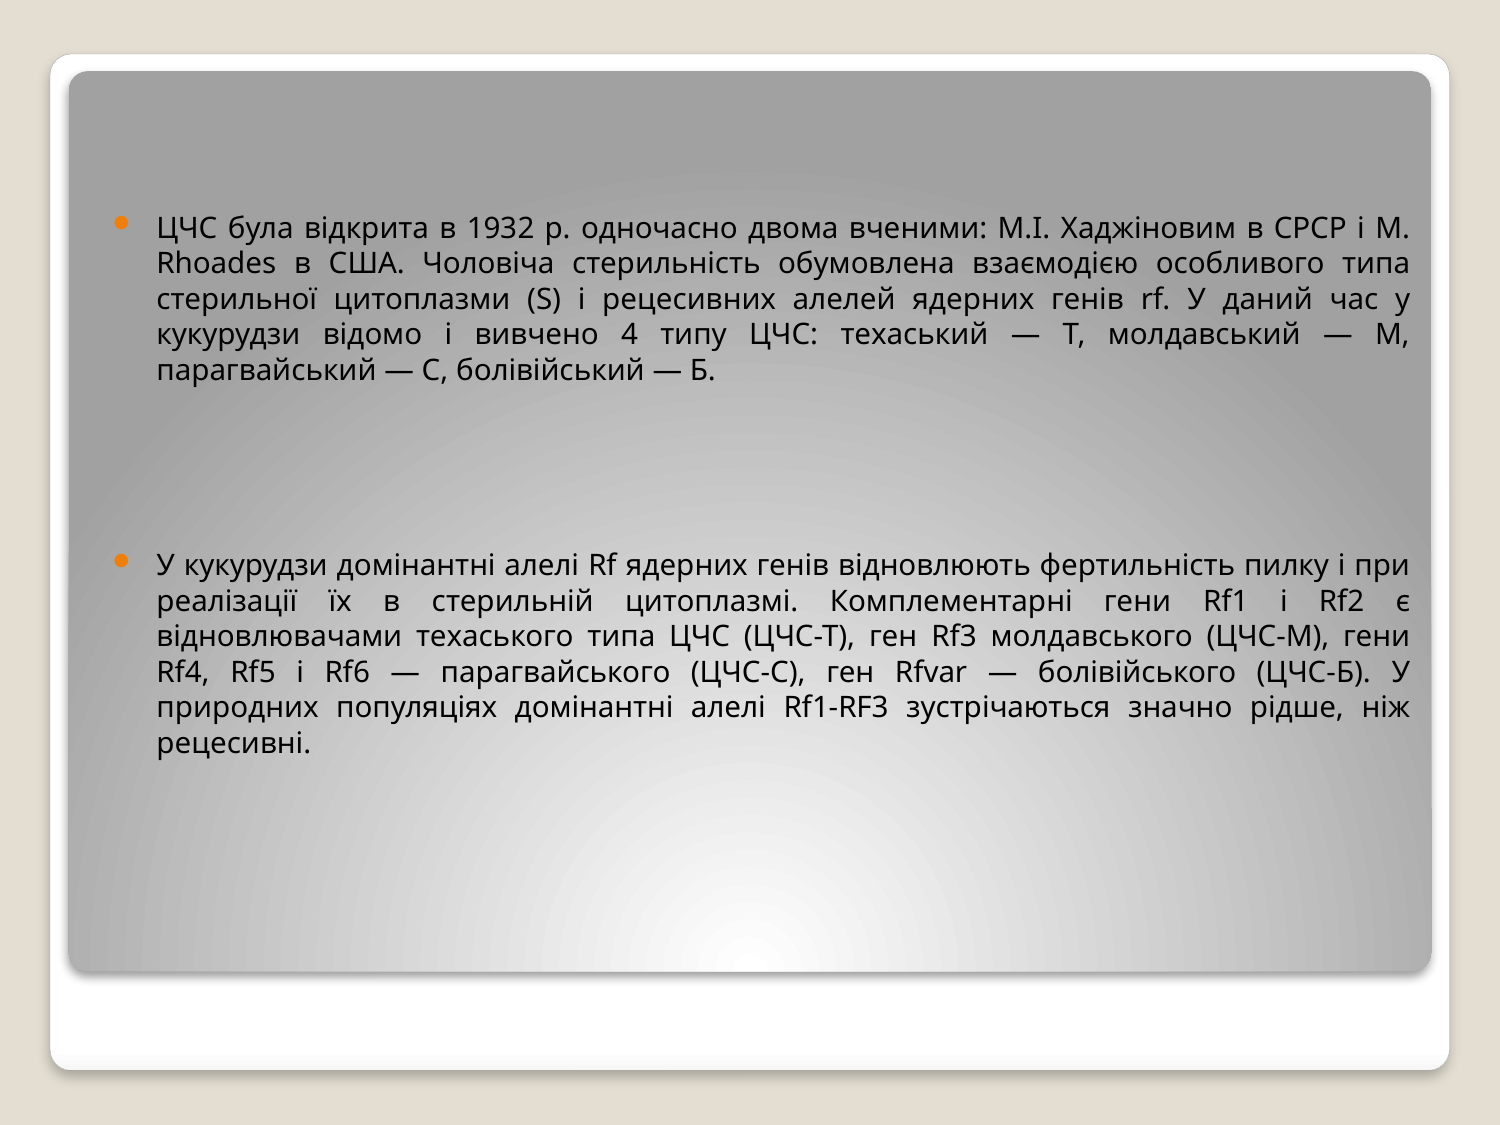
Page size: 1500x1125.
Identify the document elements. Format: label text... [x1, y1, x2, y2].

list ЦЧС була відкрита в 1932 р. одночасно двома вченими: М.І. Хаджіновим в СРСР і M. Rhoades в США. Чоловіча стерильність обумовлена взаємодією особливого типа стерильної цитоплазми (S) і рецесивних алелей ядерних генів rf. У даний час у кукурудзи відомо і вивчено 4 типу ЦЧС: техаський — Т, молдавський — М, парагвайський — С, болівійський — Б. У кукурудзи домінантні алелі Rf ядерних генів відновлюють фертильність пилку і при реалізації їх в стерильній цитоплазмі. Комплементарні гени Rf1 і Rf2 є відновлювачами техаського типа ЦЧС (ЦЧС-Т), ген Rf3 молдавського (ЦЧС-М), гени Rf4, Rf5 і Rf6 — парагвайського (ЦЧС-С), ген Rfvar — болівійського (ЦЧС-Б). У природних популяціях домінантні алелі Rf1-RF3 зустрічаються значно рідше, ніж рецесивні. [82, 86, 1425, 774]
